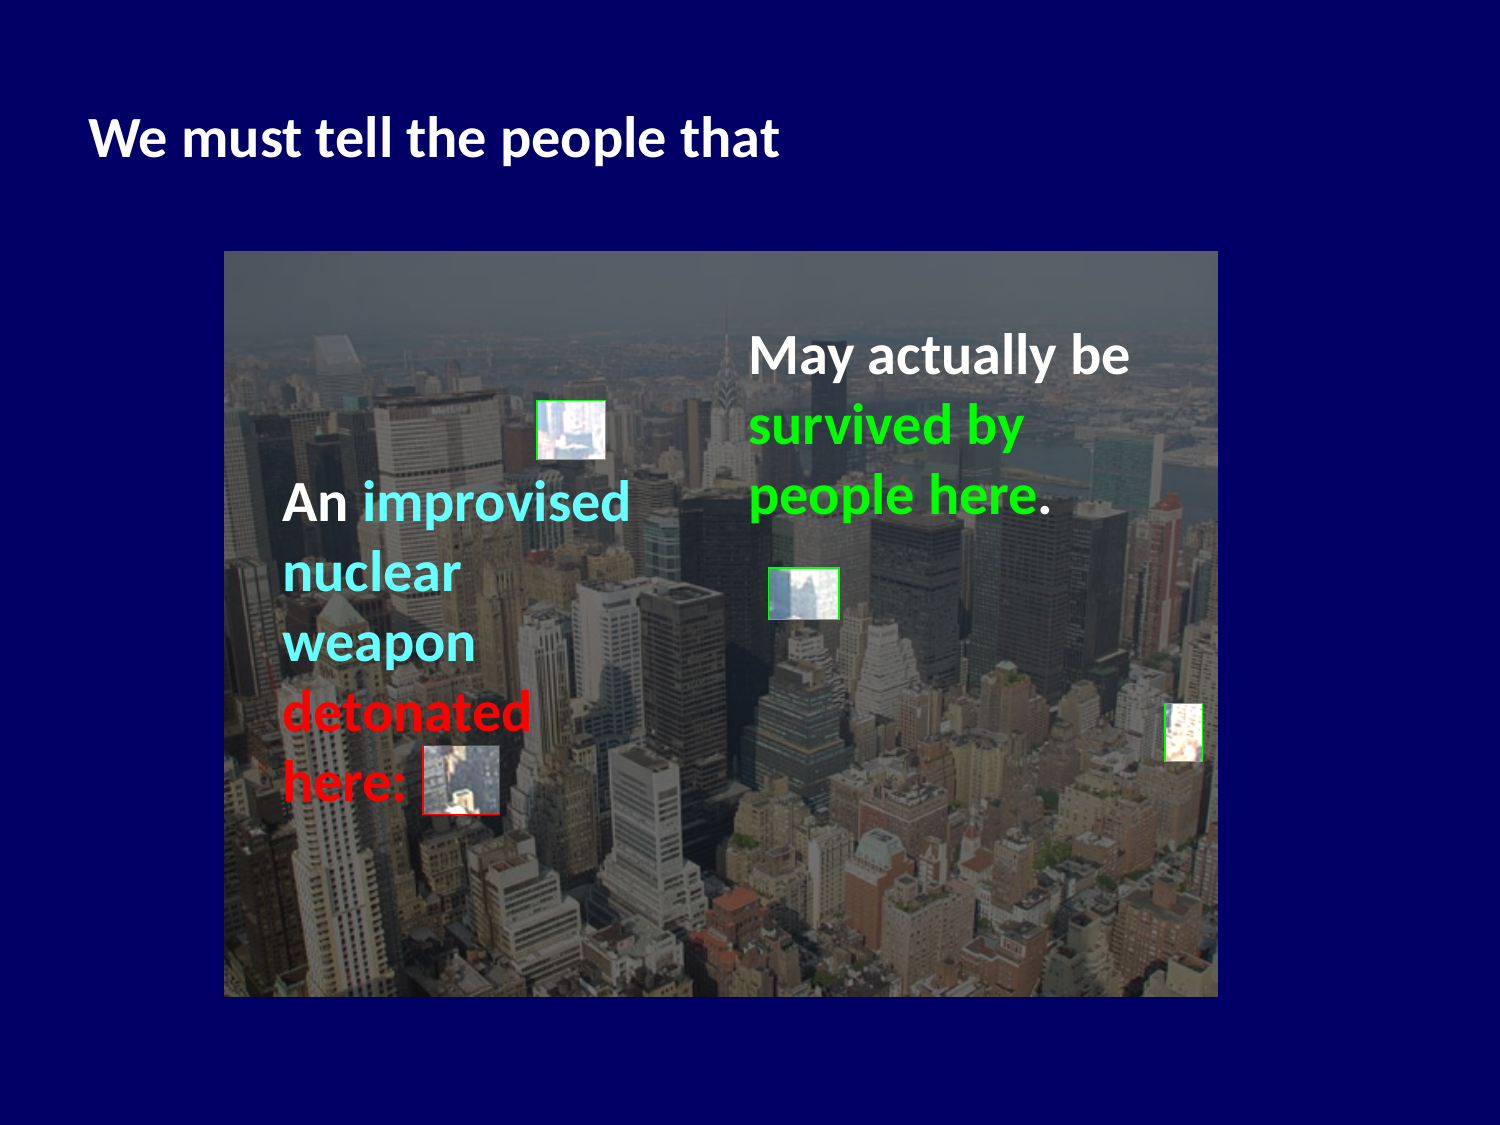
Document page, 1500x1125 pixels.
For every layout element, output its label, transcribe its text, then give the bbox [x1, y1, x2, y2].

text_box We must tell the people that [73, 91, 796, 177]
picture [224, 251, 1218, 997]
